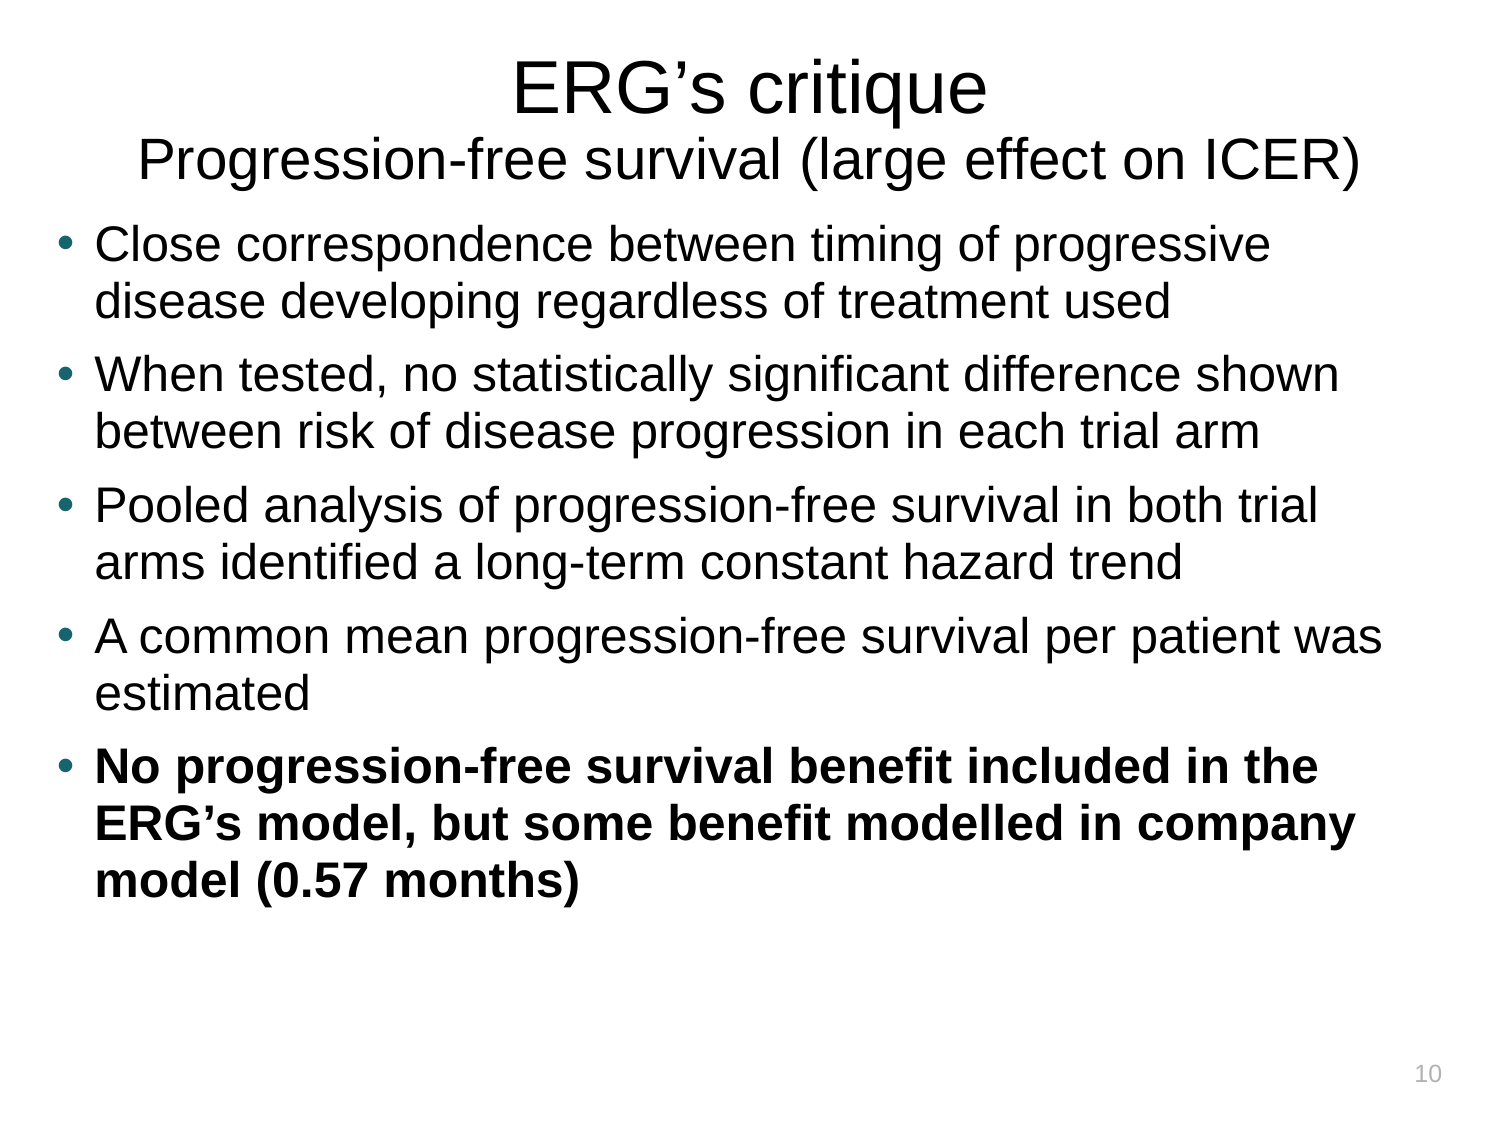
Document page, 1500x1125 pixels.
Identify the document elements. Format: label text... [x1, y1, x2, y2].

title ERG’s critique Progression-free survival (large effect on ICER) [41, 43, 1459, 198]
list Close correspondence between timing of progressive disease developing regardless of treatment used When tested, no statistically significant difference shown between risk of disease progression in each trial arm Pooled analysis of progression-free survival in both trial arms identified a long-term constant hazard trend A common mean progression-free survival per patient was estimated No progression-free survival benefit included in the ERG’s model, but some benefit modelled in company model (0.57 months) [41, 208, 1459, 1035]
slide_number 10 [1119, 1042, 1458, 1103]
